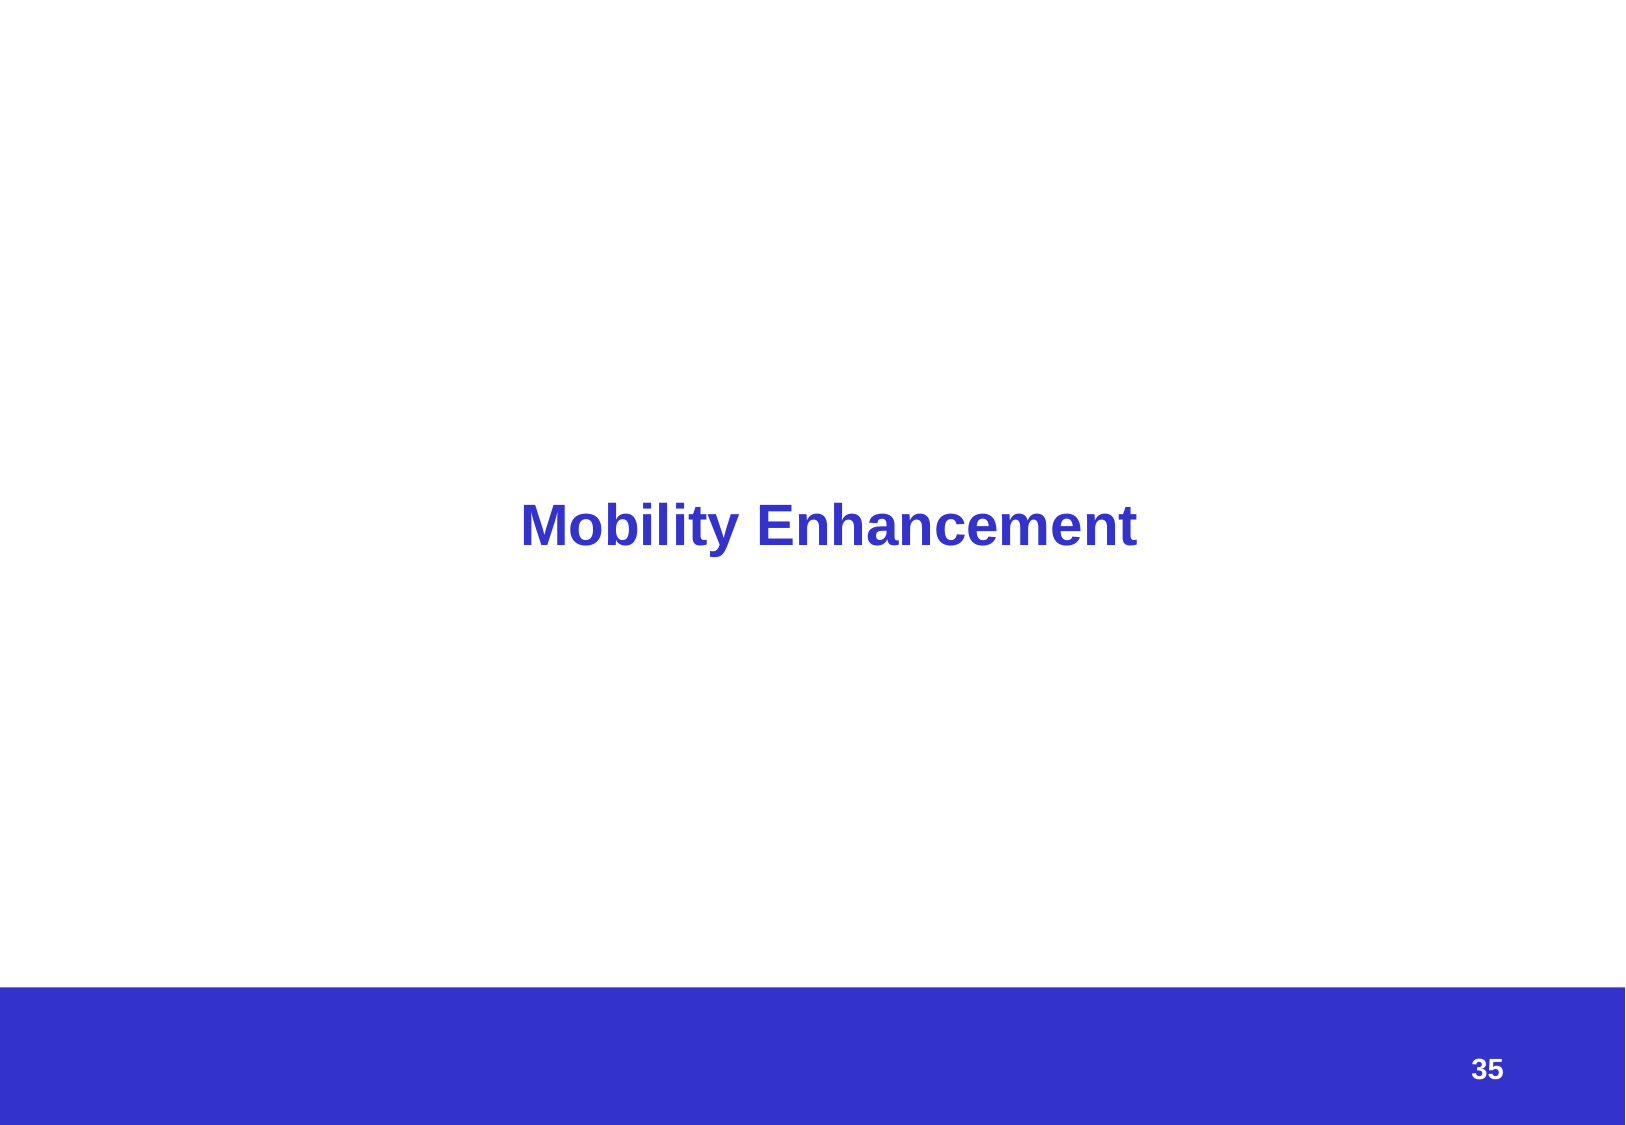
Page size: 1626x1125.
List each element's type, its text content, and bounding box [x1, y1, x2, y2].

text_box Mobility Enhancement [505, 479, 1154, 565]
